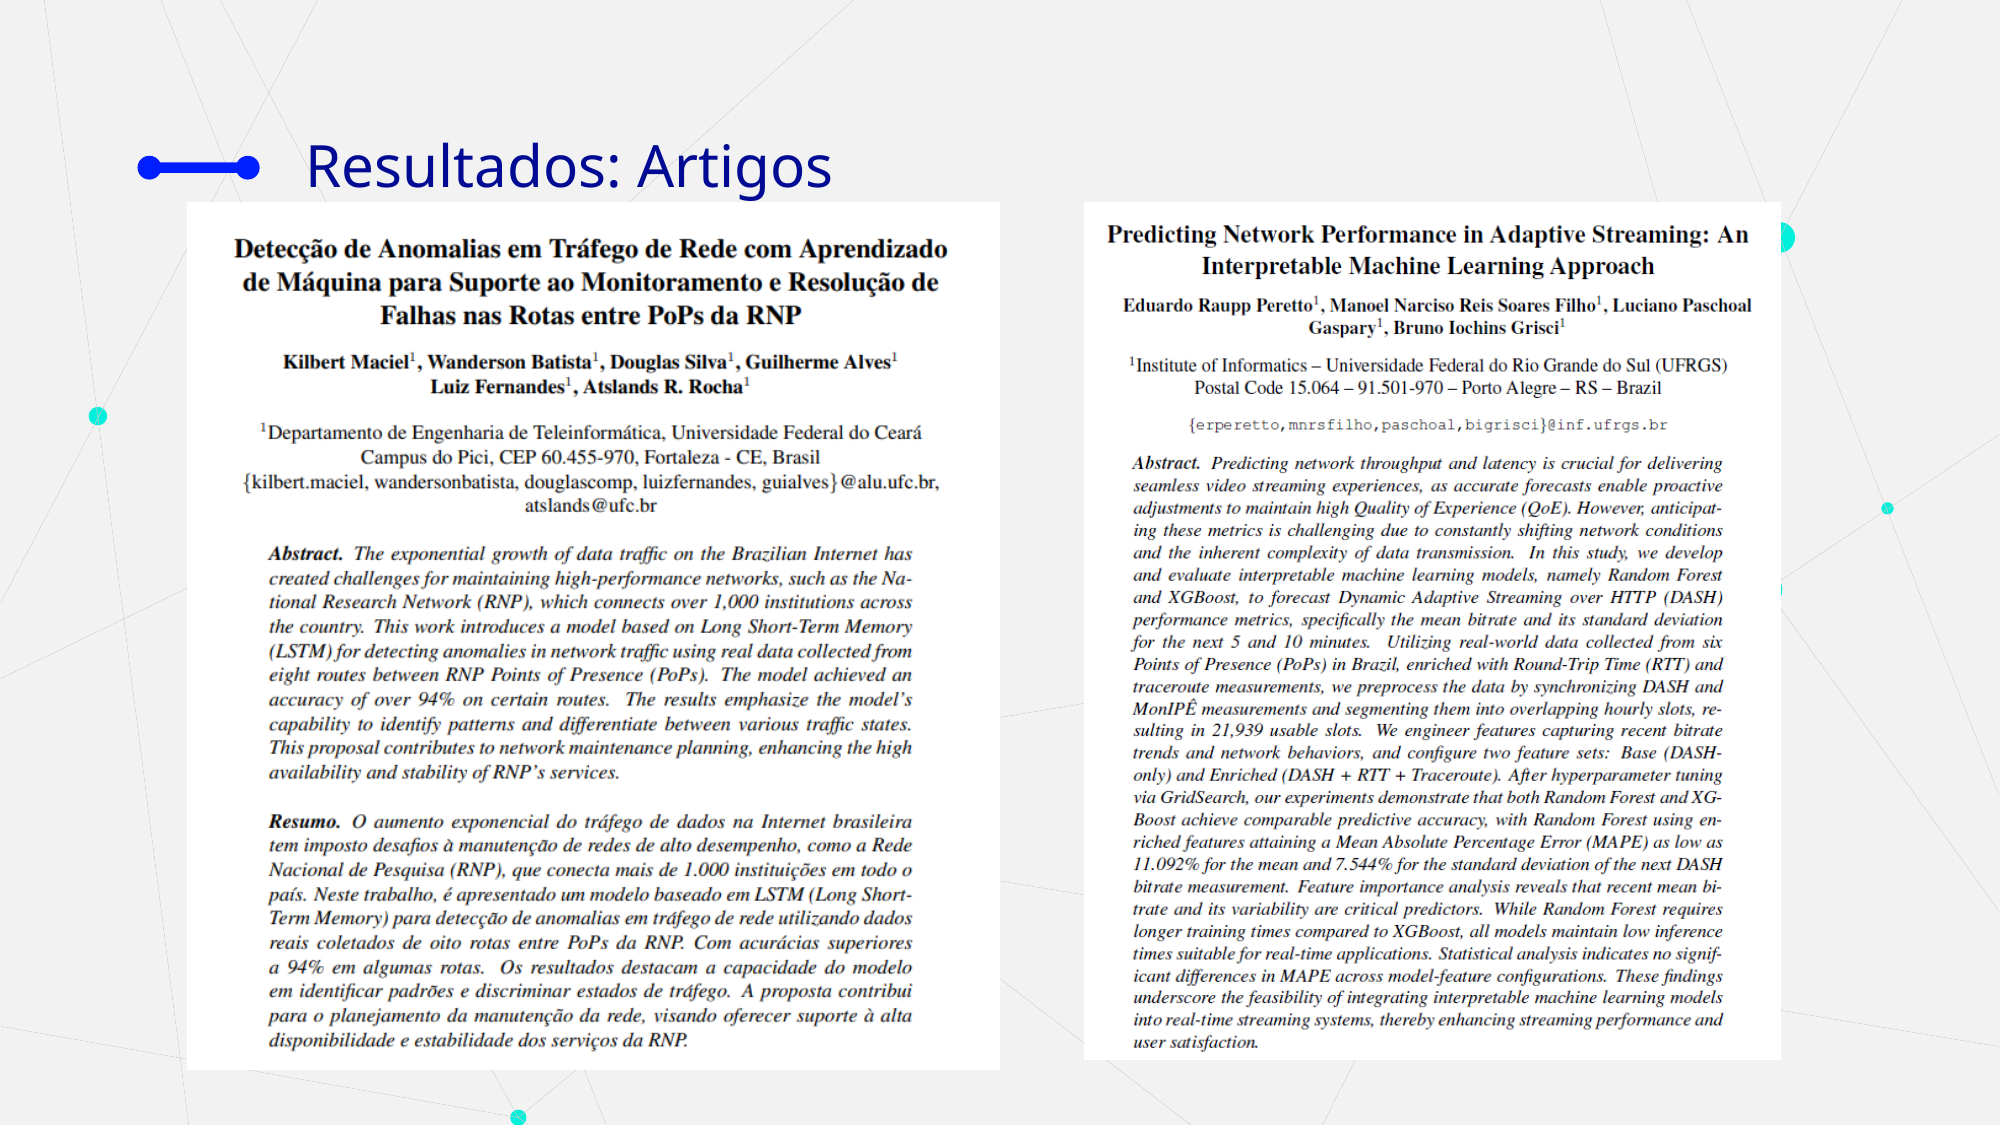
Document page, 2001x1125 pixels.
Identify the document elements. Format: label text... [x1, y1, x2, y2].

picture [1, 0, 1999, 1125]
title Resultados: Artigos [290, 129, 1643, 208]
